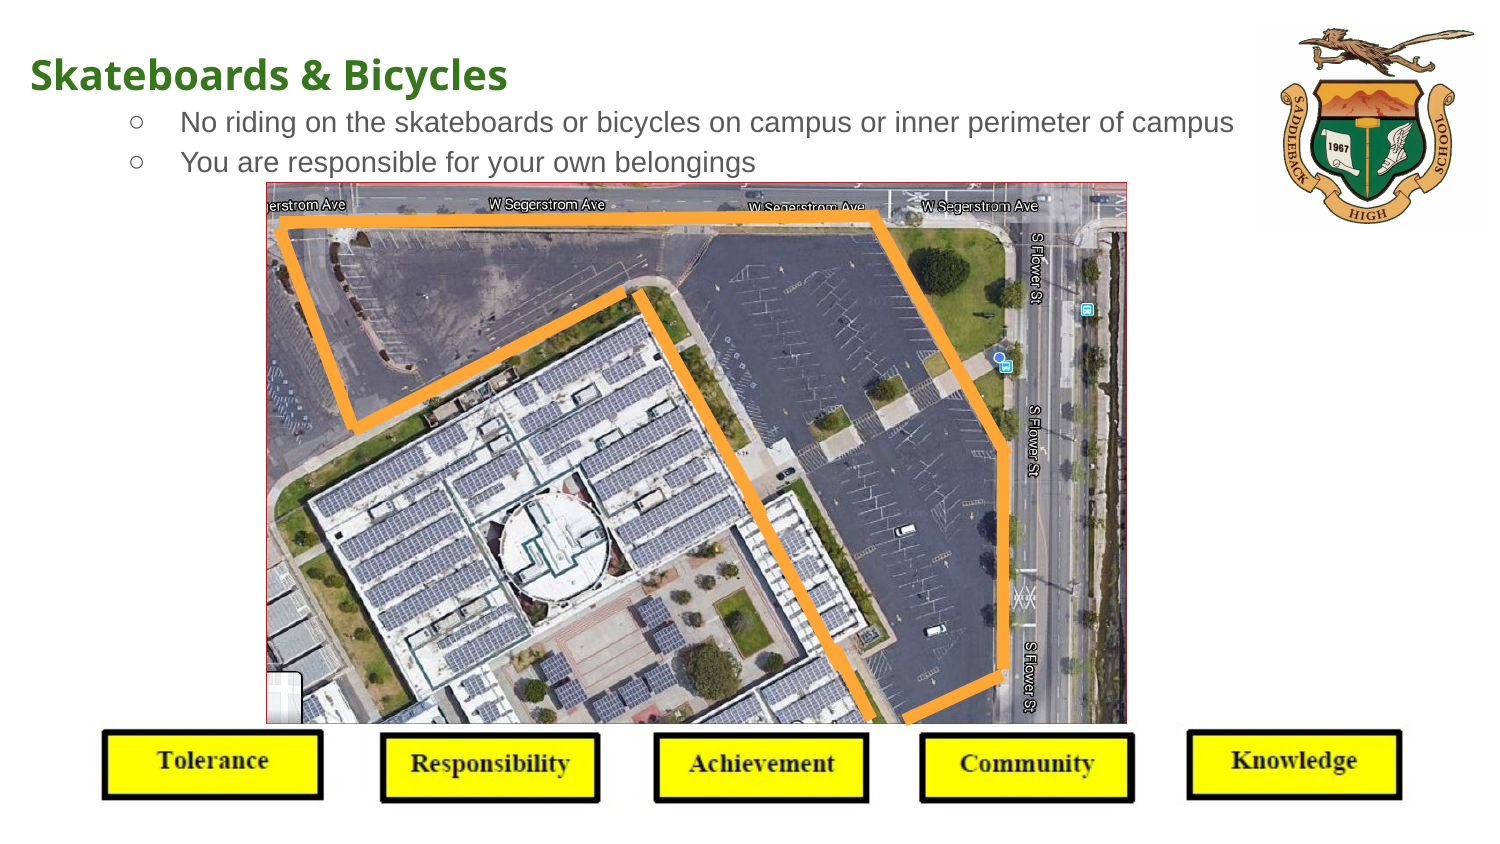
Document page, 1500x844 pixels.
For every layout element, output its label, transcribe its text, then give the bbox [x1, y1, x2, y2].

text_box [357, 290, 625, 431]
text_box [748, 495, 842, 669]
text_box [636, 290, 763, 517]
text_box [903, 674, 1003, 721]
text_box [279, 215, 870, 223]
picture [1256, 25, 1486, 229]
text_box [872, 215, 1008, 456]
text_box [279, 231, 354, 429]
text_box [833, 646, 872, 720]
picture [87, 181, 1412, 810]
list Skateboards & Bicycles No riding on the skateboards or bicycles on campus or inner perimeter of campus You are responsible for your own belongings [14, 25, 1284, 256]
